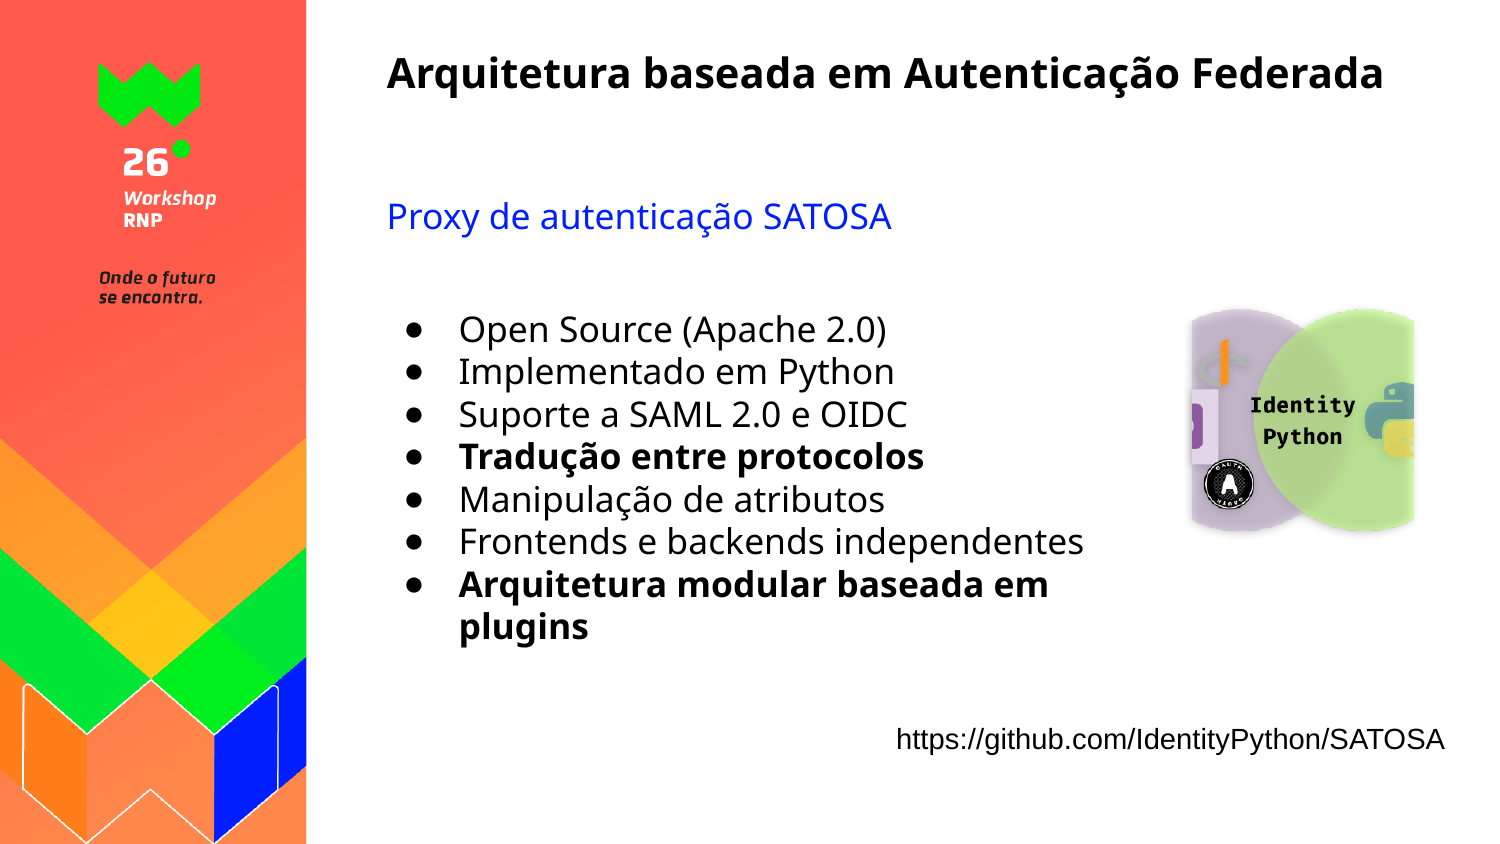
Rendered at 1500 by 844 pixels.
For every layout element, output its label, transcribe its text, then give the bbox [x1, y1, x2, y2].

picture [0, 0, 1500, 844]
text_box Proxy de autenticação SATOSA [371, 191, 950, 255]
text_box https://github.com/IdentityPython/SATOSA [881, 705, 1489, 771]
list Open Source (Apache 2.0) Implementado em Python Suporte a SAML 2.0 e OIDC Tradução entre protocolos Manipulação de atributos Frontends e backends independentes Arquitetura modular baseada em plugins [368, 299, 1168, 844]
title Arquitetura baseada em Autenticação Federada [371, 45, 1440, 129]
